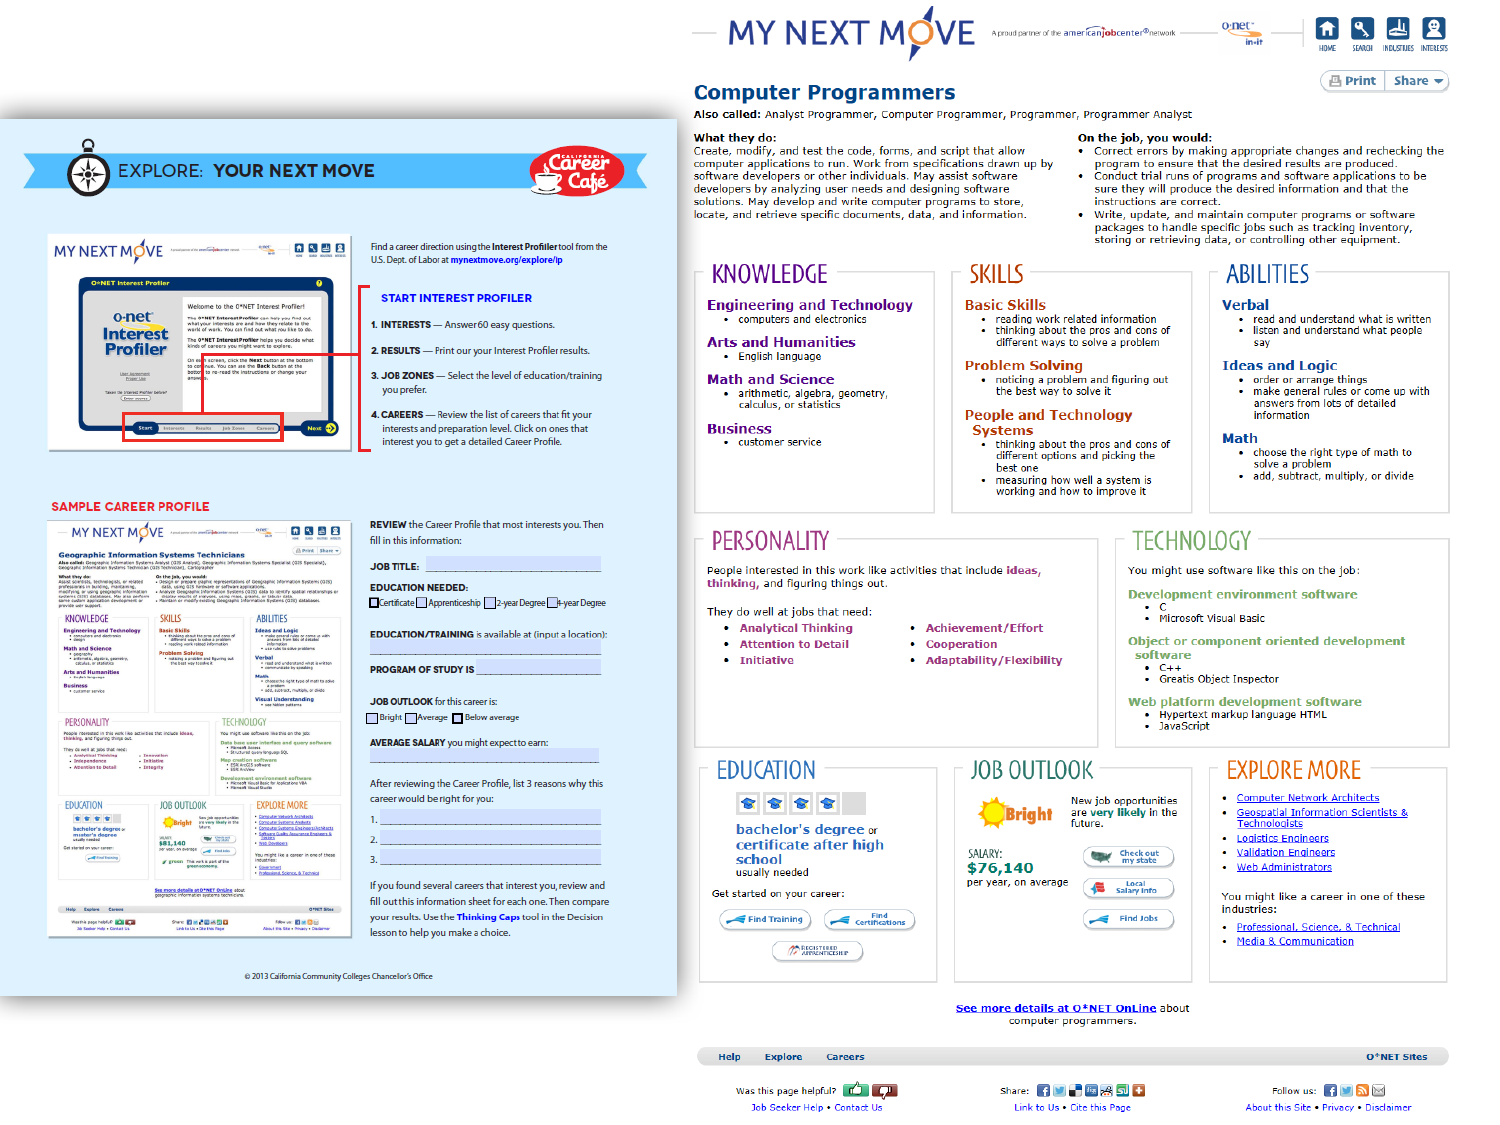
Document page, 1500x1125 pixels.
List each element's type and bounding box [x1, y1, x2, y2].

picture [0, 119, 677, 996]
text_box [674, 5, 1461, 1125]
